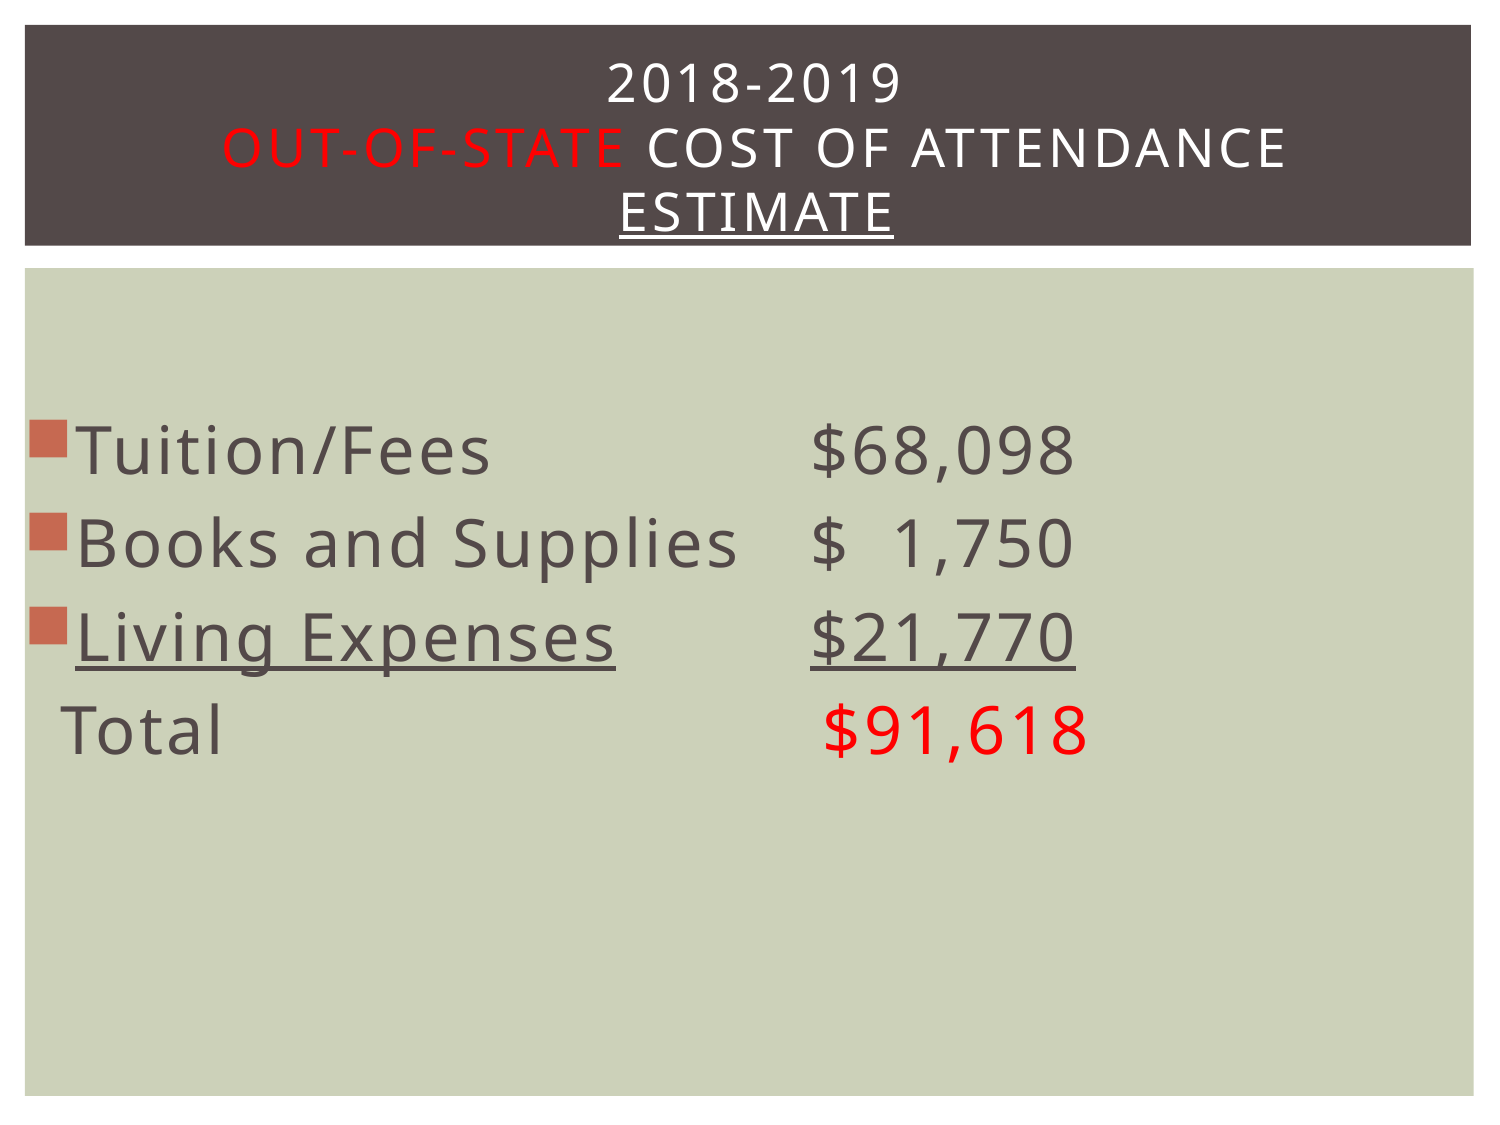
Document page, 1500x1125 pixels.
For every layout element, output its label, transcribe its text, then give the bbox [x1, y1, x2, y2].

title 2018-2019 Out-of-State Cost of Attendance ESTIMATE [37, 0, 1475, 250]
list Tuition/Fees $68,098 Books and Supplies $ 1,750 Living Expenses $21,770 Total $91,618 [0, 399, 1500, 1043]
